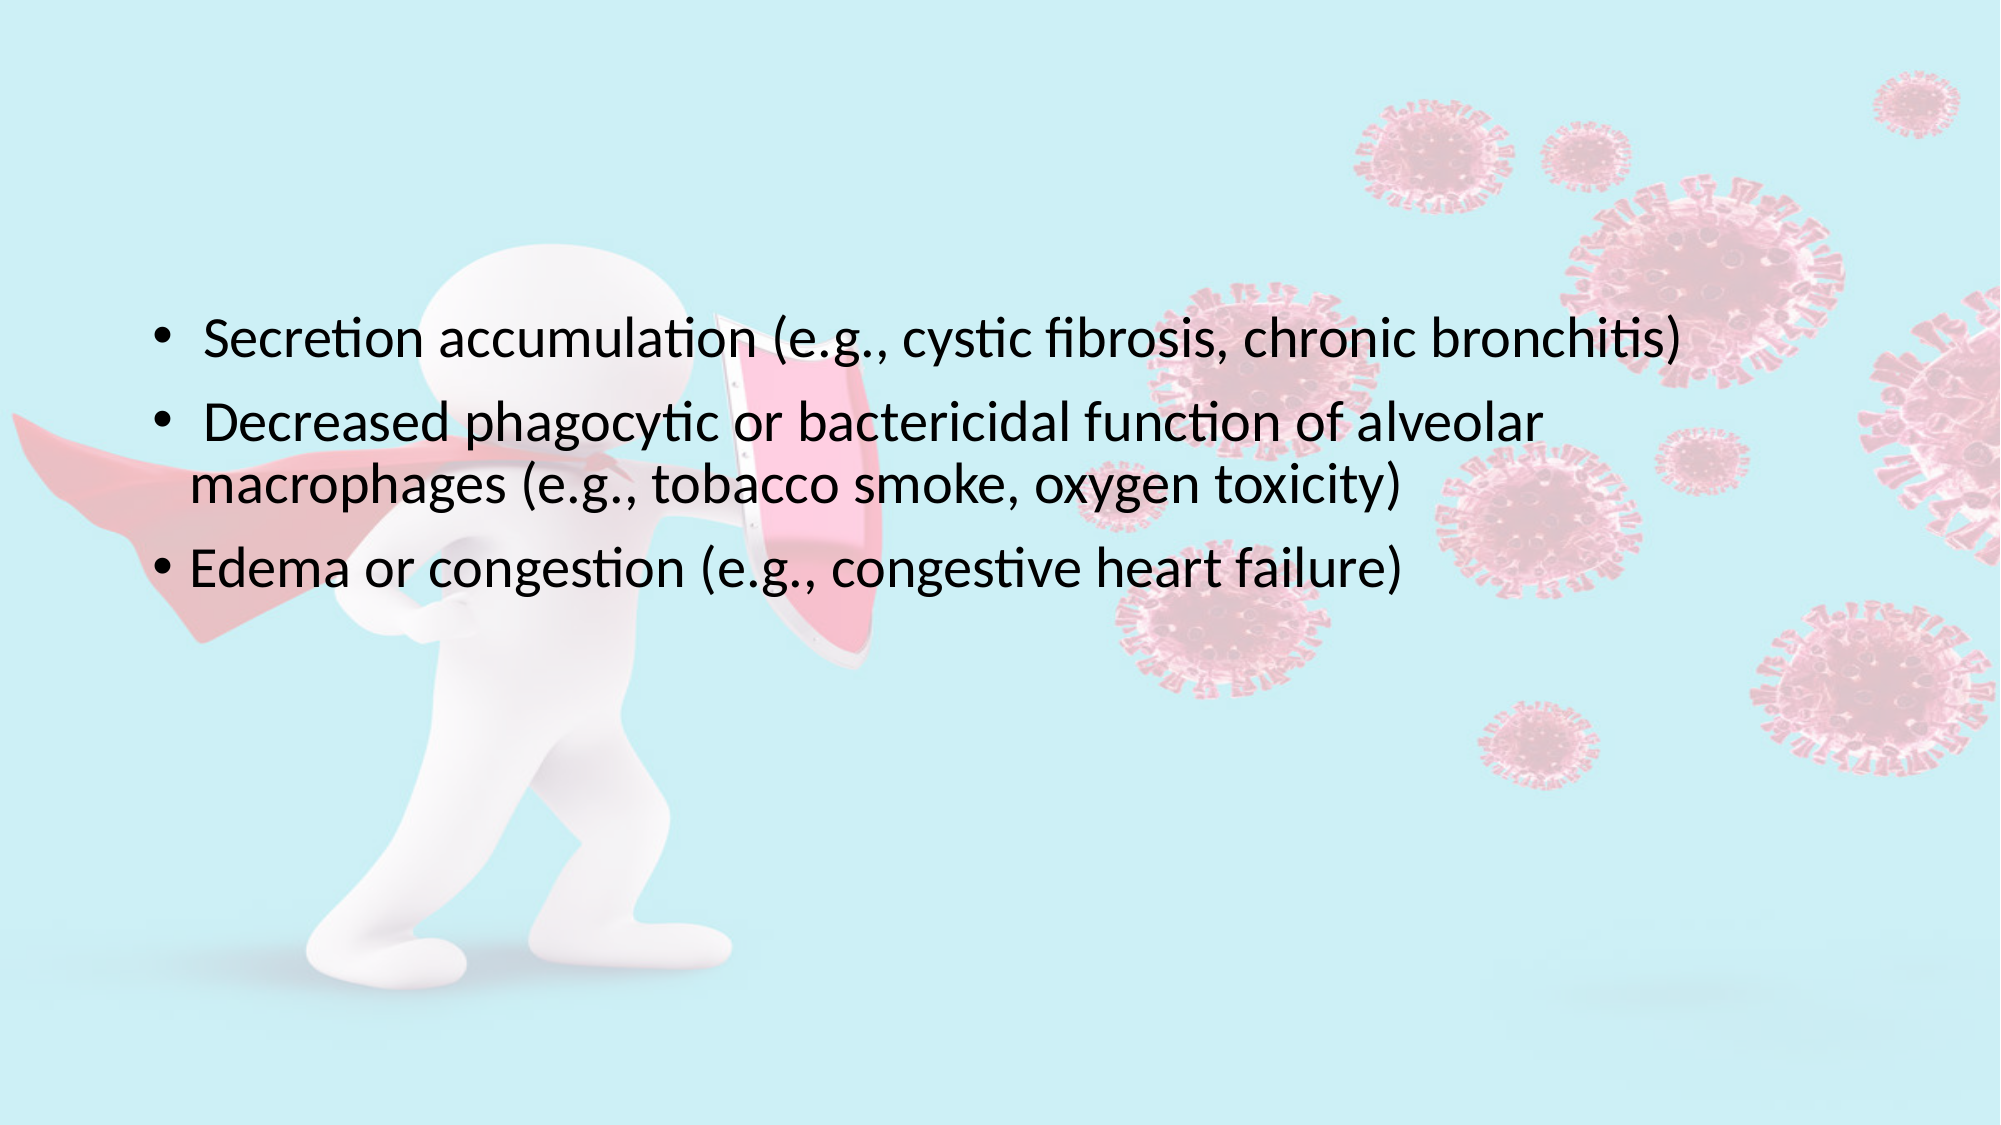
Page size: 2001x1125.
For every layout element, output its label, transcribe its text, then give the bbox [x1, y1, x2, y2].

list Secretion accumulation (e.g., cystic fibrosis, chronic bronchitis) Decreased phagocytic or bactericidal function of alveolar macrophages (e.g., tobacco smoke, oxygen toxicity) Edema or congestion (e.g., congestive heart failure) [137, 299, 1863, 1014]
